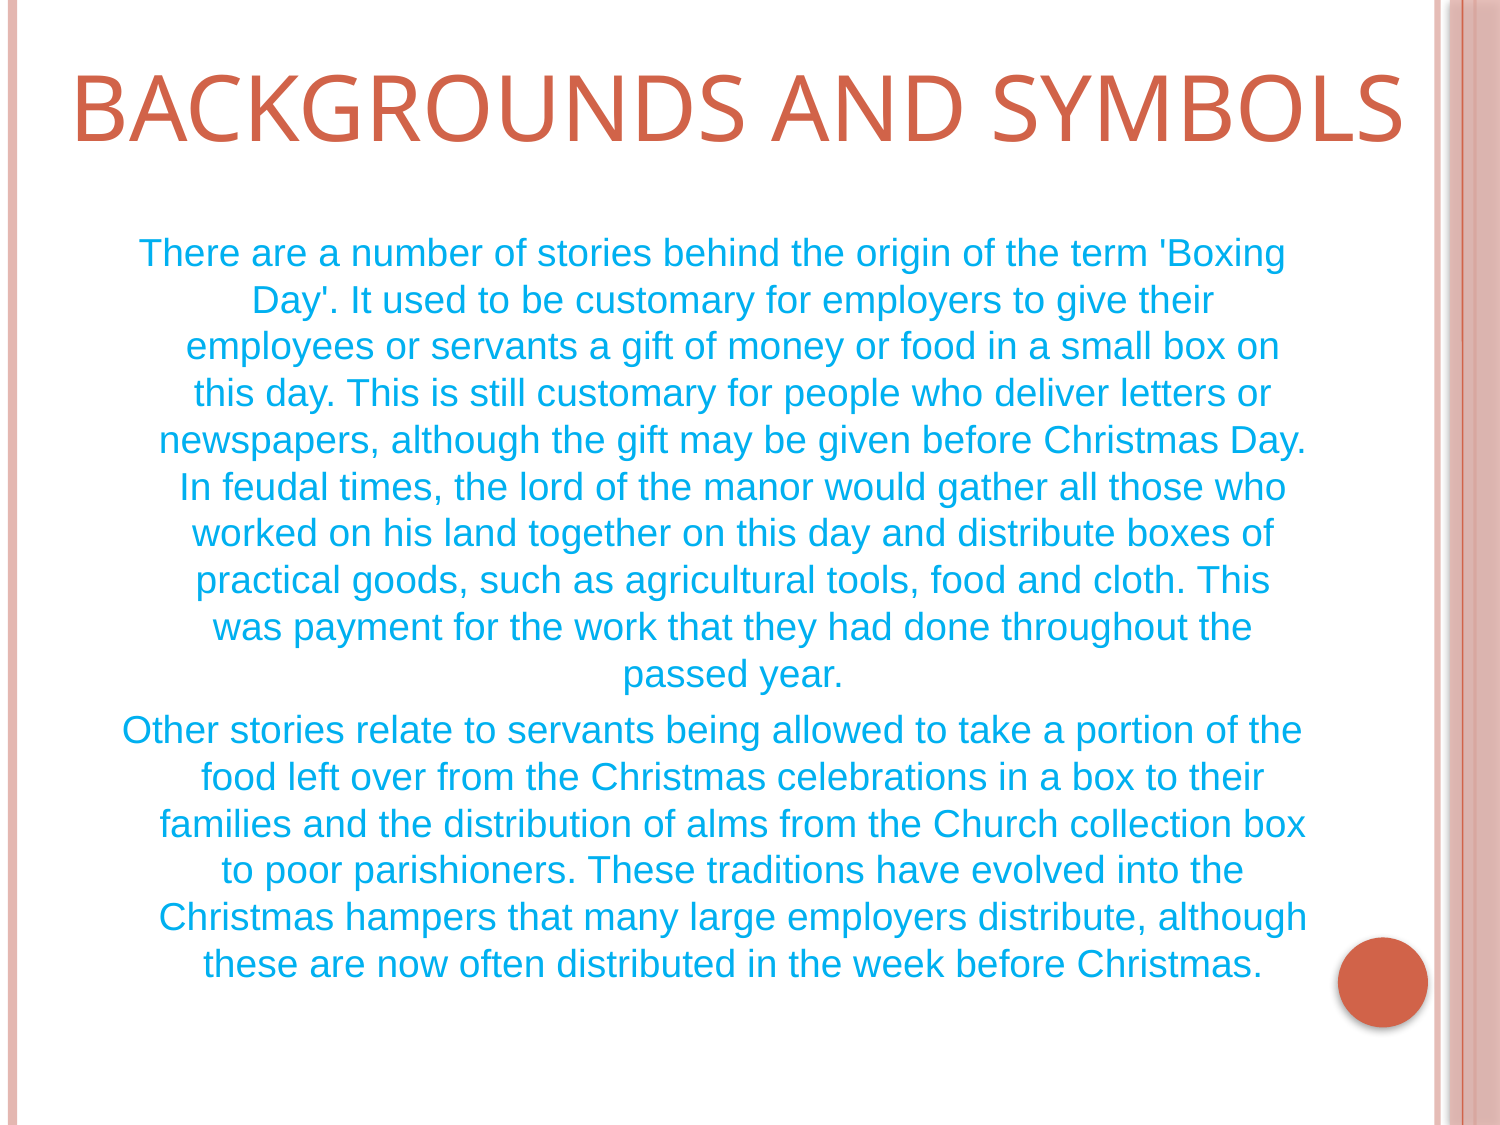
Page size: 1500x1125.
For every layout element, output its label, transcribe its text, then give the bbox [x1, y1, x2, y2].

text_box BACKGROUNDS AND SYMBOLS [54, 42, 1422, 168]
list There are a number of stories behind the origin of the term 'Boxing Day'. It used to be customary for employers to give their employees or servants a gift of money or food in a small box on this day. This is still customary for people who deliver letters or newspapers, although the gift may be given before Christmas Day. In feudal times, the lord of the manor would gather all those who worked on his land together on this day and distribute boxes of practical goods, such as agricultural tools, food and cloth. This was payment for the work that they had done throughout the passed year. Other stories relate to servants being allowed to take a portion of the food left over from the Christmas celebrations in a box to their families and the distribution of alms from the Church collection box to poor parishioners. These traditions have evolved into the Christmas hampers that many large employers distribute, although these are now often distributed in the week before Christmas. [100, 219, 1326, 1020]
